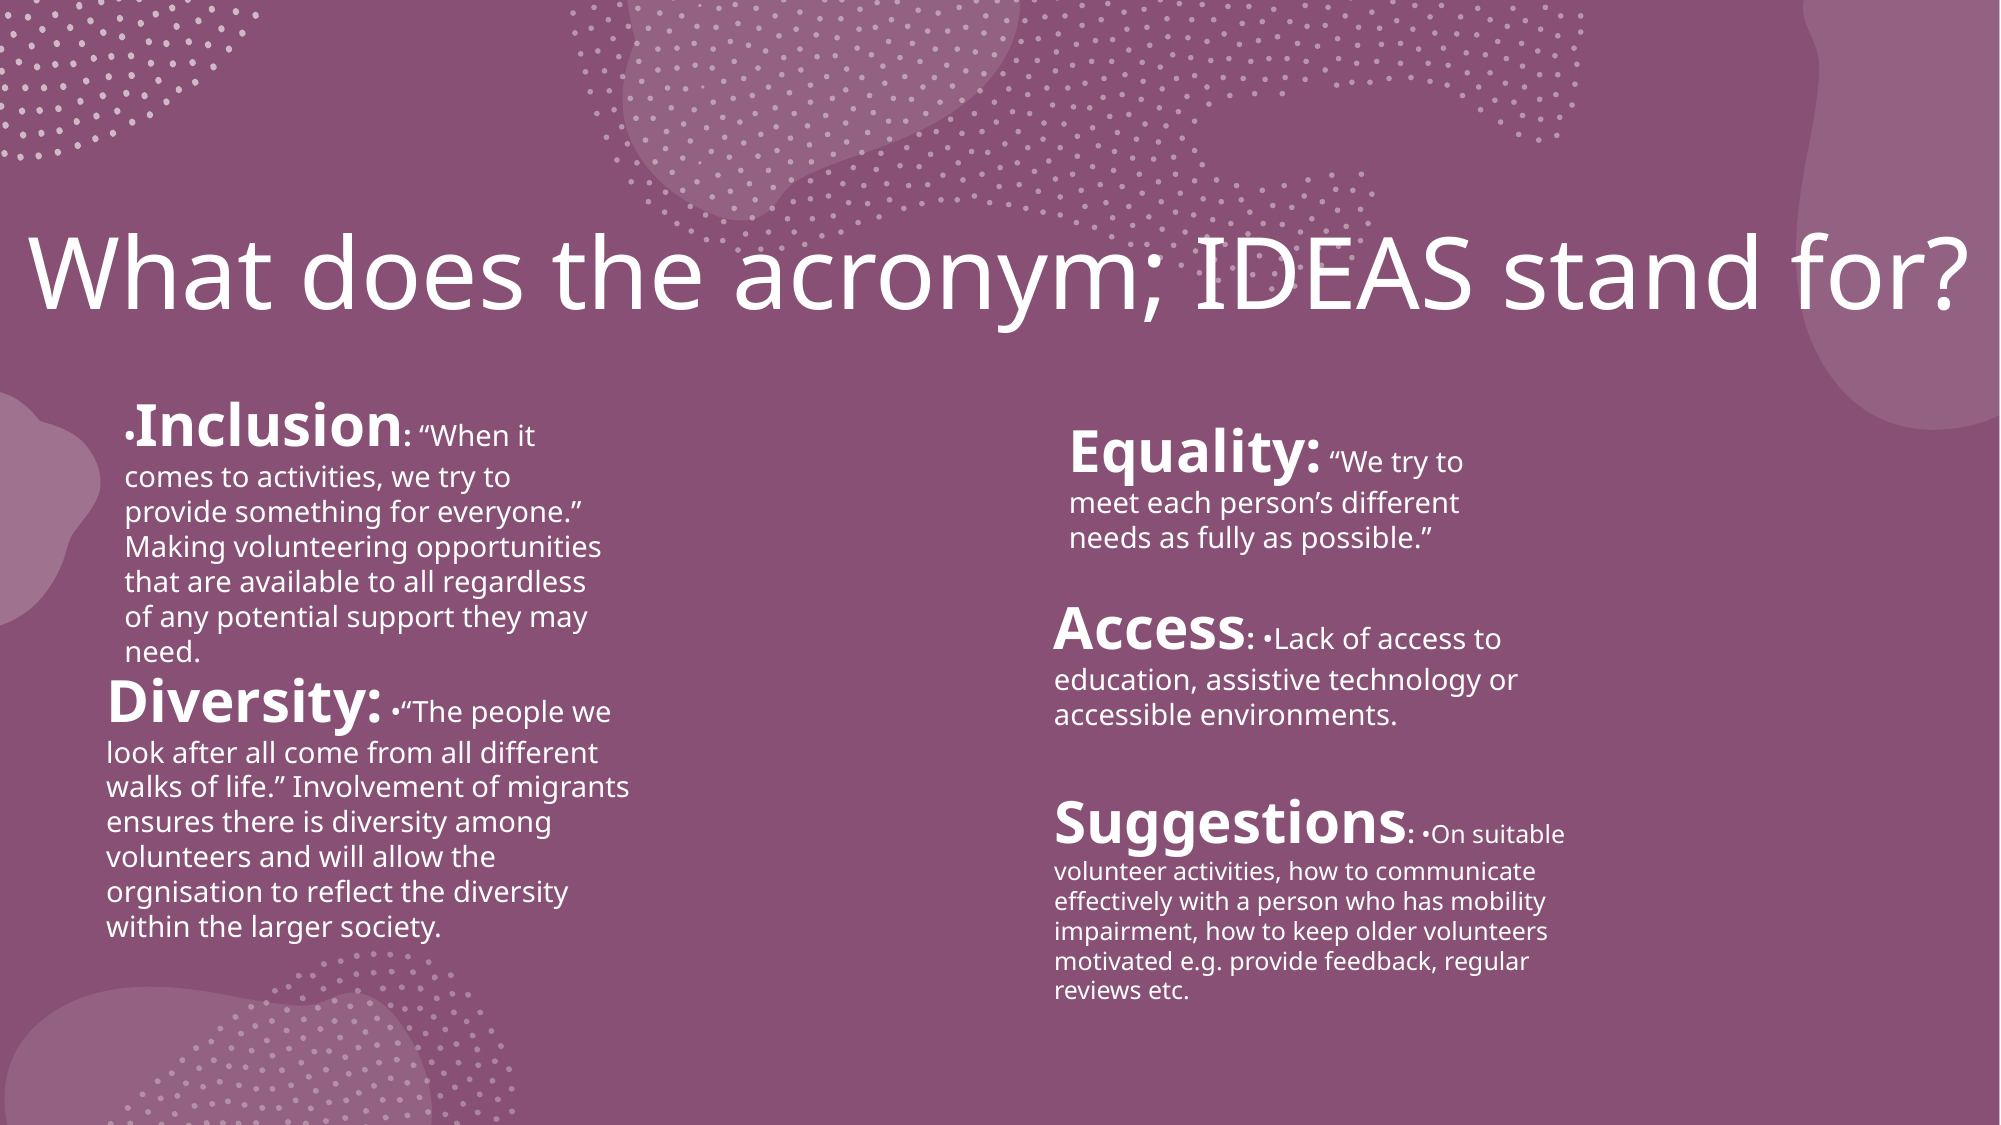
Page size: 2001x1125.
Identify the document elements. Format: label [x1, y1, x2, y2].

text_box [0, 0, 2000, 1125]
